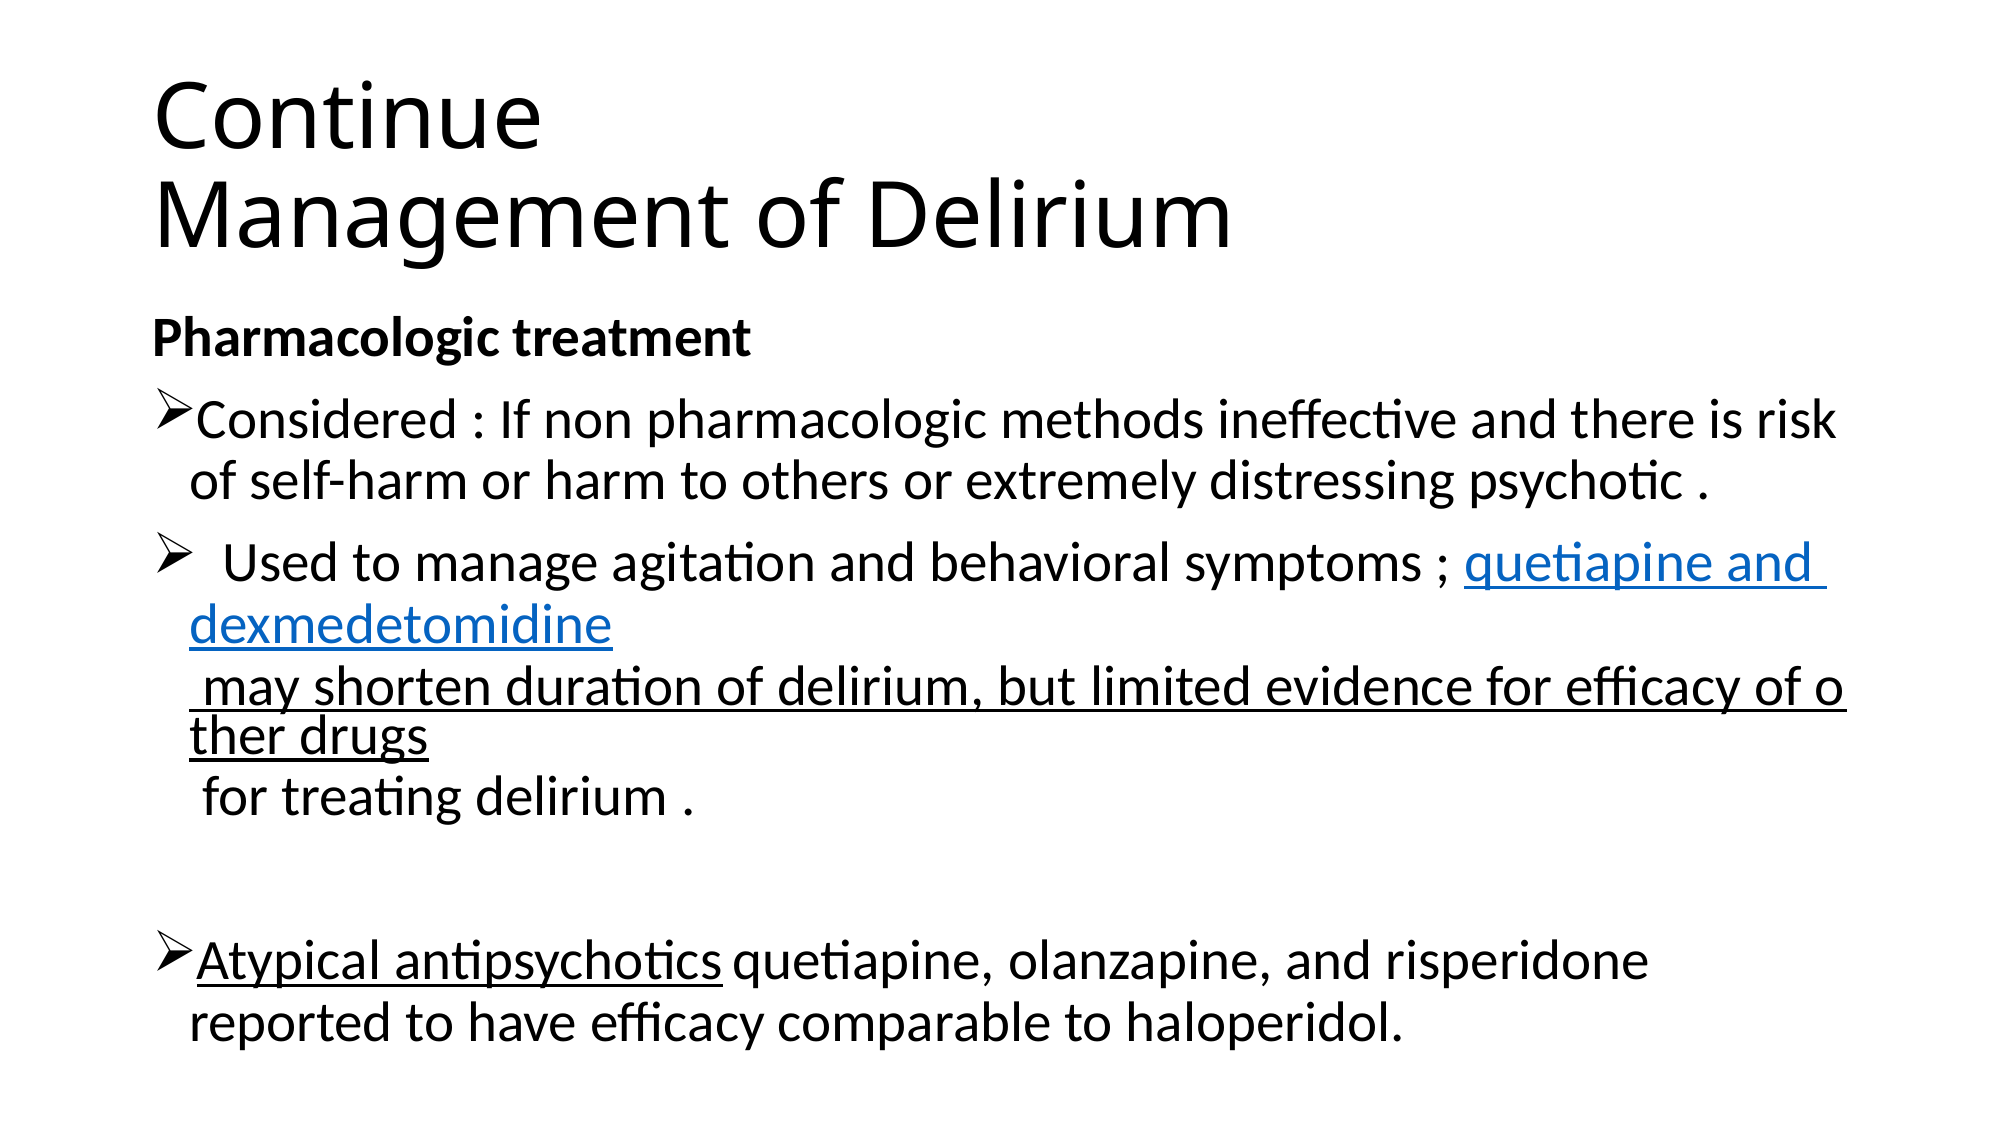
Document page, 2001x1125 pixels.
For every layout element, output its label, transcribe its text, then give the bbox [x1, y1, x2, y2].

list Pharmacologic treatment Considered : If non pharmacologic methods ineffective and there is risk of self-harm or harm to others or extremely distressing psychotic . Used to manage agitation and behavioral symptoms ; quetiapine and dexmedetomidine may shorten duration of delirium, but limited evidence for efficacy of other drugs for treating delirium . Atypical antipsychotics quetiapine, olanzapine, and risperidone reported to have efficacy comparable to haloperidol. [137, 299, 1863, 1014]
title Continue Management of Delirium [137, 59, 1863, 278]
